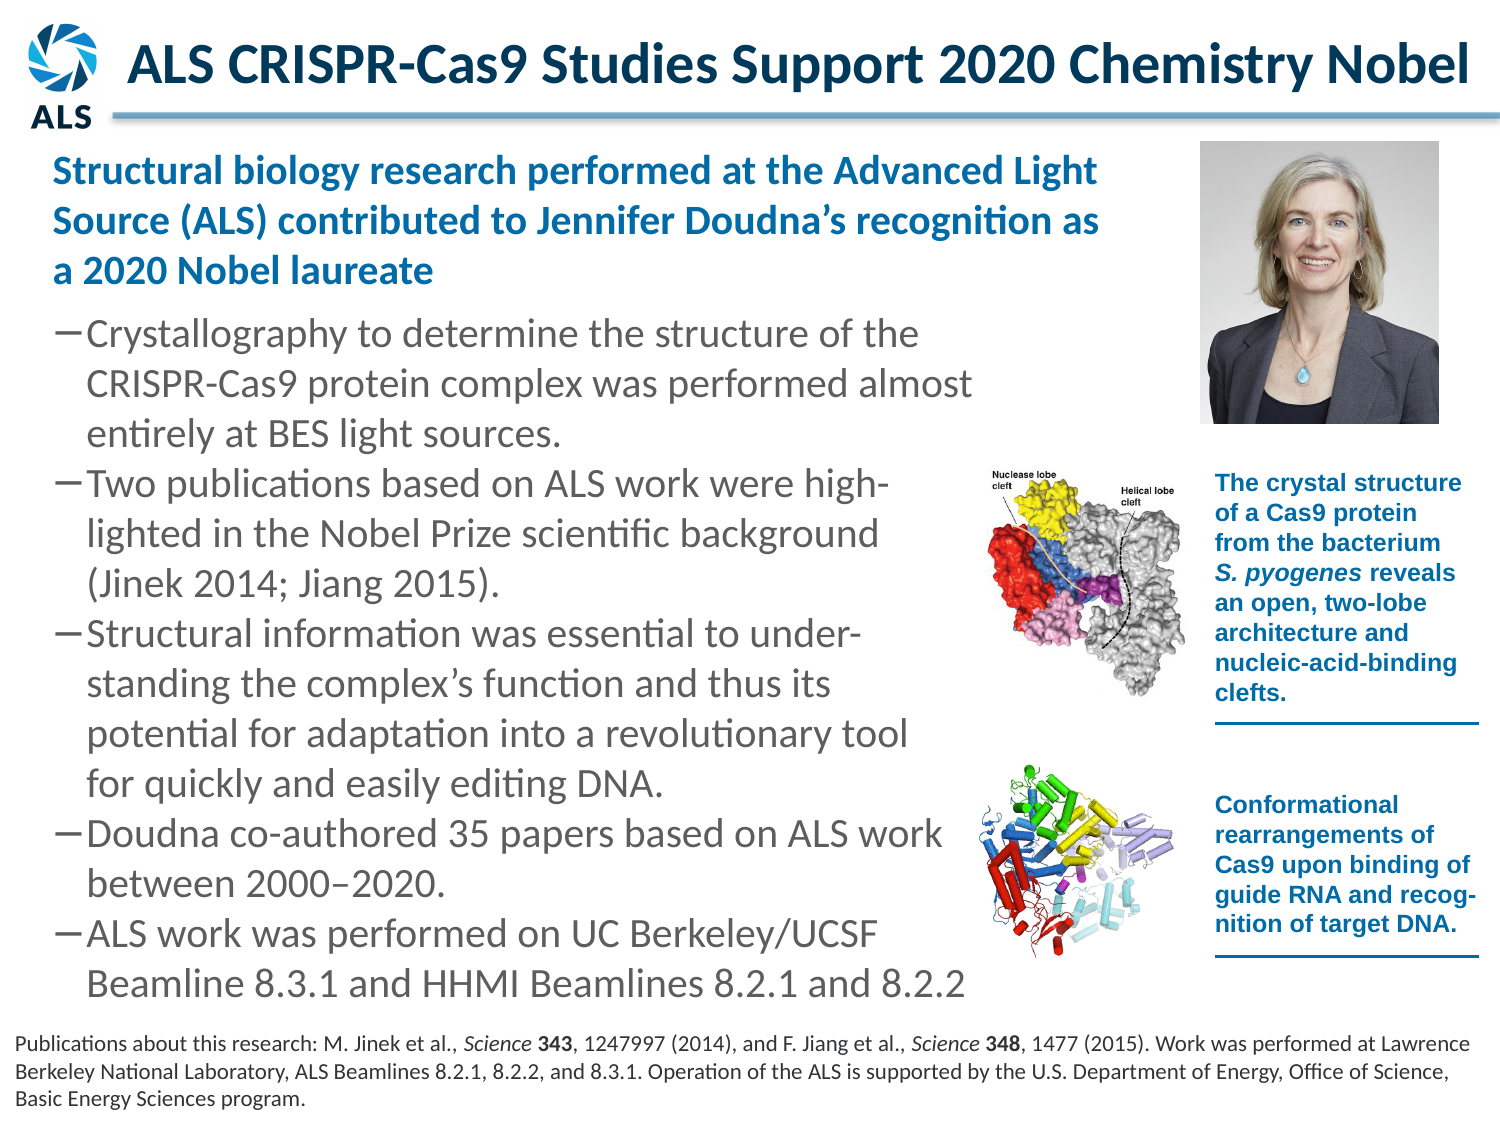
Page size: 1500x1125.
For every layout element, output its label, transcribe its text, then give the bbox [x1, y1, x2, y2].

text_box Publications about this research: M. Jinek et al., Science 343, 1247997 (2014), and F. Jiang et al., Science 348, 1477 (2015). Work was performed at Lawrence Berkeley National Laboratory, ALS Beamlines 8.2.1, 8.2.2, and 8.3.1. Operation of the ALS is supported by the U.S. Department of Energy, Office of Science, Basic Energy Sciences program. [0, 1021, 1500, 1119]
text_box ALS CRISPR-Cas9 Studies Support 2020 Chemistry Nobel [100, 17, 1499, 111]
text_box Crystallography to determine the structure of the CRISPR-Cas9 protein complex was performed almost entirely at BES light sources. Two publications based on ALS work were high-lighted in the Nobel Prize scientific background (Jinek 2014; Jiang 2015). Structural information was essential to under-standing the complex’s function and thus its potential for adaptation into a revolutionary tool for quickly and easily editing DNA. Doudna co-authored 35 papers based on ALS work between 2000–2020. ALS work was performed on UC Berkeley/UCSF Beamline 8.3.1 and HHMI Beamlines 8.2.1 and 8.2.2 [36, 298, 1007, 1014]
text_box Conformational rearrangements of Cas9 upon binding of guide RNA and recog-nition of target DNA. [1204, 780, 1499, 946]
text_box Structural biology research performed at the Advanced Light Source (ALS) contributed to Jennifer Doudna’s recognition as a 2020 Nobel laureate [35, 135, 1131, 300]
picture [24, 21, 100, 132]
picture [972, 460, 1201, 706]
picture [1199, 140, 1440, 424]
text_box The crystal structure of a Cas9 protein from the bacterium S. pyogenes reveals an open, two-lobe architecture and nucleic-acid-binding clefts. [1200, 459, 1480, 714]
picture [973, 756, 1200, 970]
